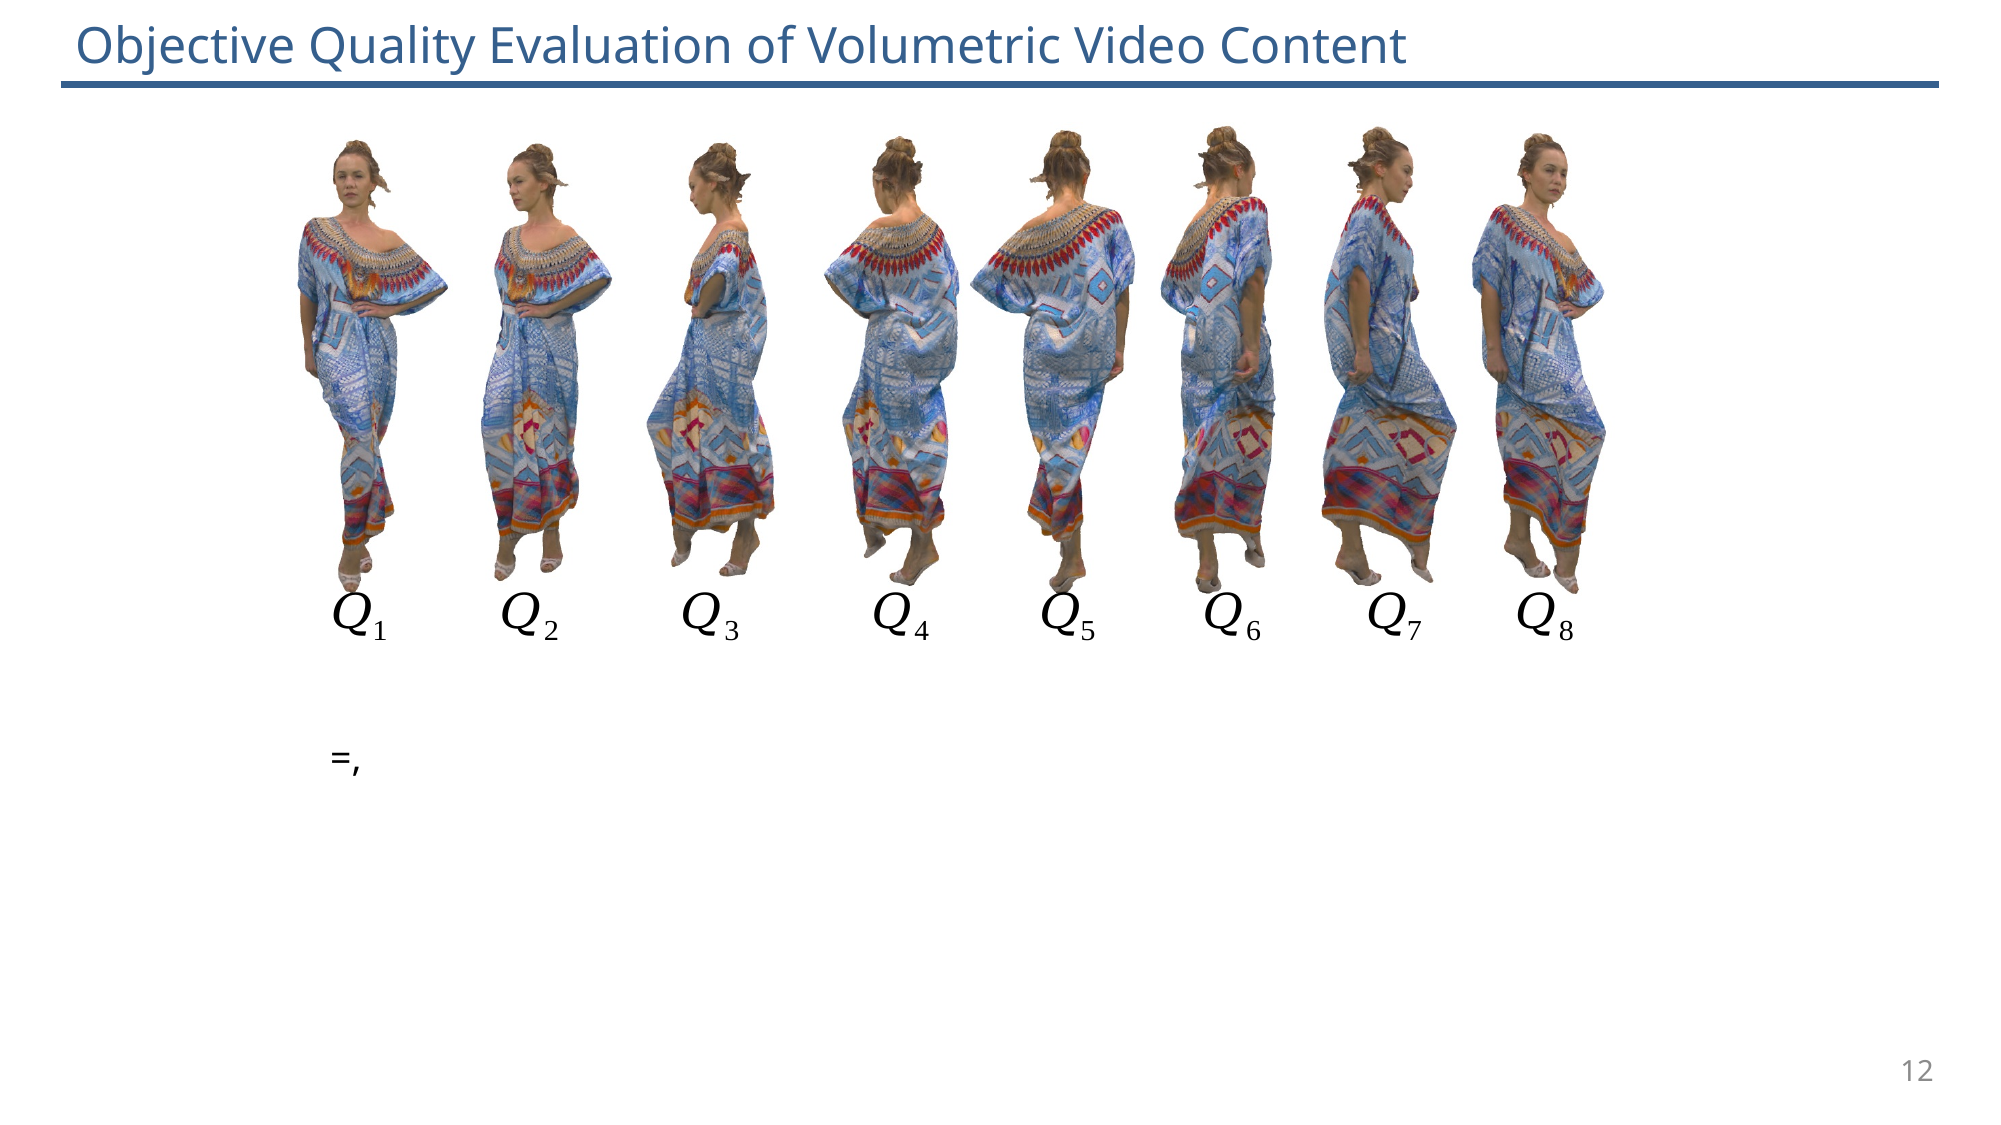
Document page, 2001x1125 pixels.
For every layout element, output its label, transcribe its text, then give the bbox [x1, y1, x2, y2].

slide_number 12 [1498, 1042, 1949, 1103]
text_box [330, 586, 1574, 647]
picture [279, 122, 1626, 604]
title Objective Quality Evaluation of Volumetric Video Content [60, 1, 1940, 82]
